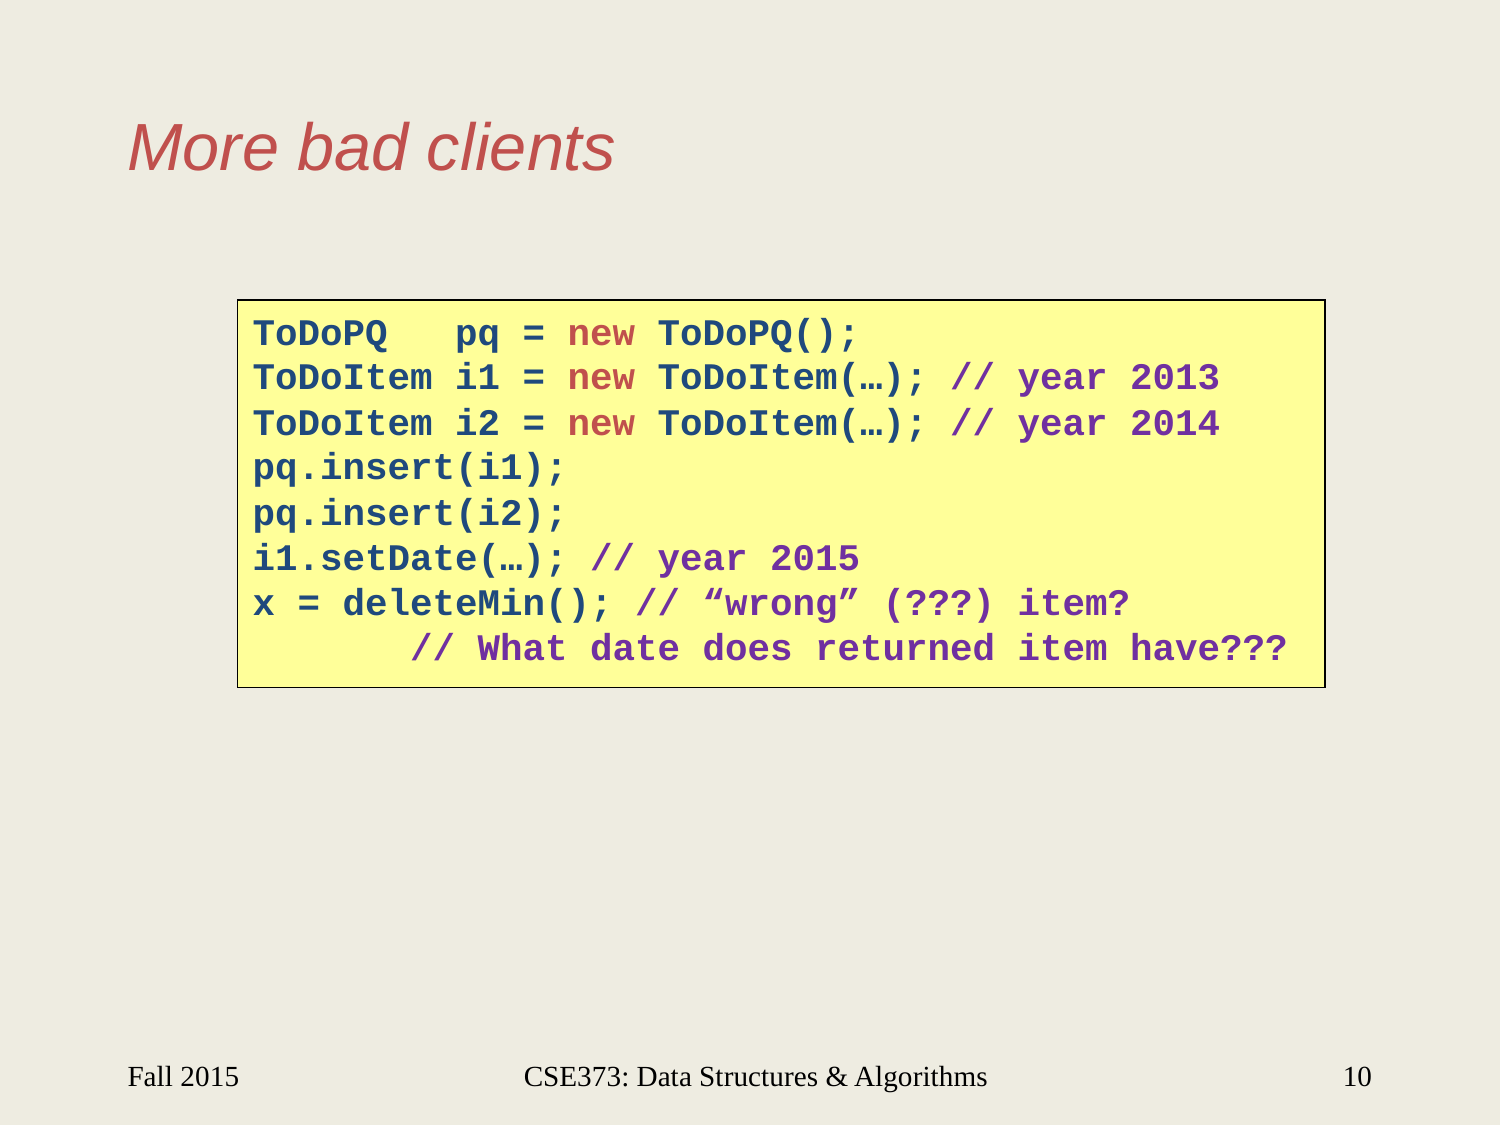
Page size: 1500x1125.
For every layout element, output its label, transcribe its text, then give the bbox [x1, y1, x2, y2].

title More bad clients [112, 49, 1388, 238]
slide_number 10 [1074, 1049, 1388, 1125]
slide_number Fall 2015 [112, 1049, 426, 1125]
footer CSE373: Data Structures & Algorithms [474, 1049, 1038, 1125]
text_box ToDoPQ pq = new ToDoPQ(); ToDoItem i1 = new ToDoItem(…); // year 2013 ToDoItem i2 = new ToDoItem(…); // year 2014 pq.insert(i1); pq.insert(i2); i1.setDate(…); // year 2015 x = deleteMin(); // “wrong” (???) item? // What date does returned item have??? [237, 299, 1325, 688]
